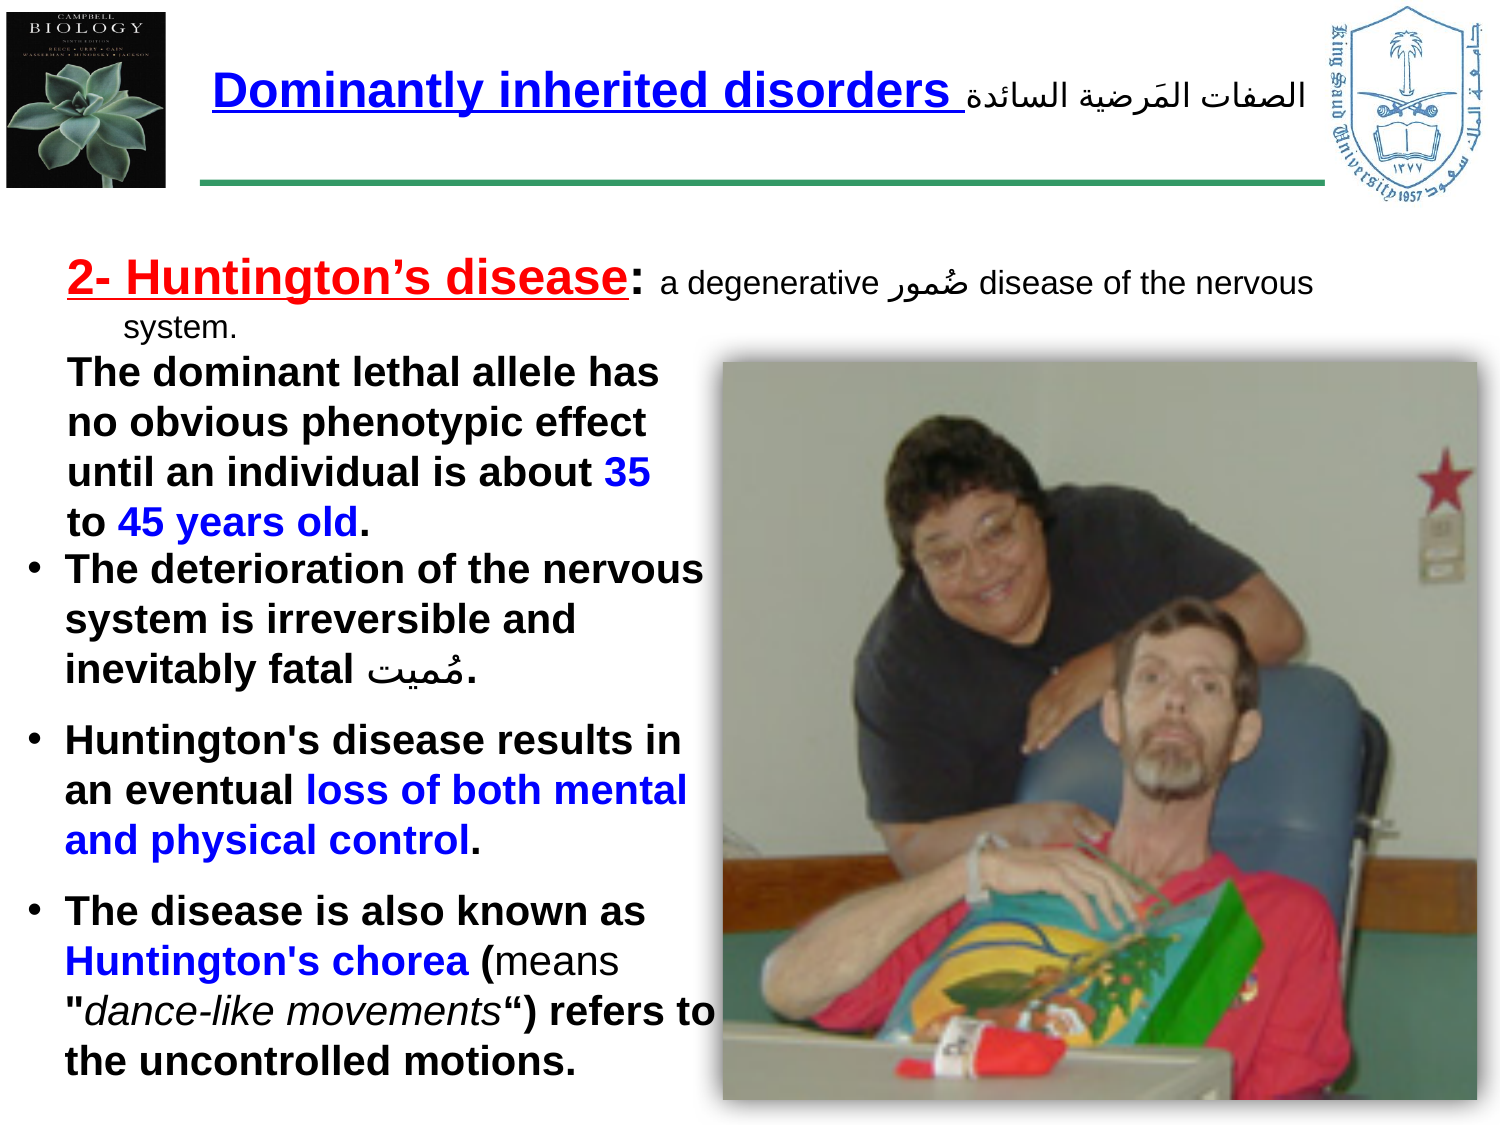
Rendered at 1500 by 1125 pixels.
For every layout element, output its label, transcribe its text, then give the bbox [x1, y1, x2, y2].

text_box The deterioration of the nervous system is irreversible and inevitably fatal مُميت. Huntington's disease results in an eventual loss of both mental and physical control. The disease is also known as Huntington's chorea (means "dance-like movements“) refers to the uncontrolled motions. [12, 534, 717, 1092]
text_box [722, 362, 1478, 1101]
text_box 2- Huntington’s disease: a degenerative ضُمور disease of the nervous system. The dominant lethal allele has no obvious phenotypic effect until an individual is about 35 to 45 years old. [52, 237, 1453, 534]
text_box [5, 0, 1488, 209]
